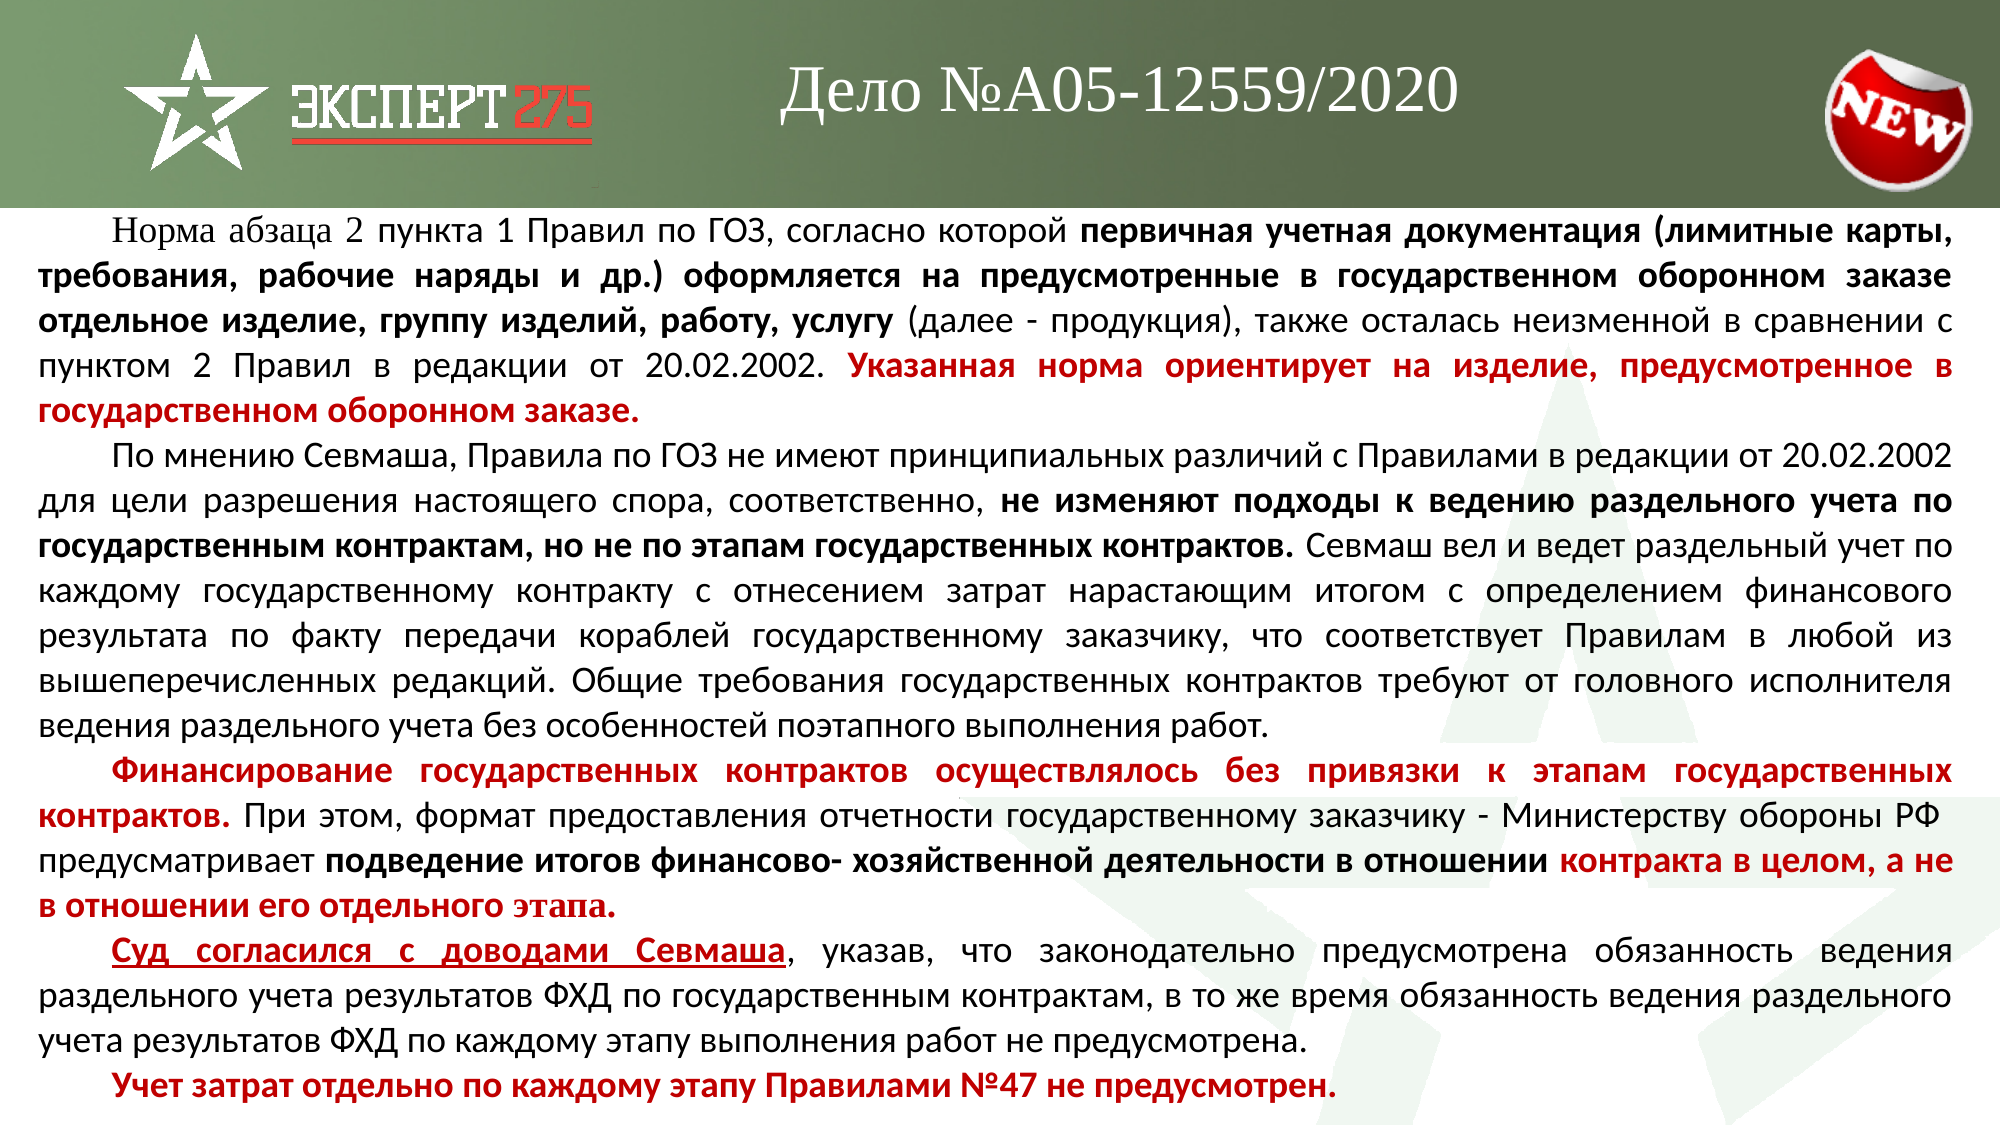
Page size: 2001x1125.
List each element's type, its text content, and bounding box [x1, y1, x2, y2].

picture [0, 0, 2000, 208]
picture [891, 268, 2000, 1125]
text_box Норма абзаца 2 пункта 1 Правил по ГОЗ, согласно которой первичная учетная документация (лимитные карты, требования, рабочие наряды и др.) оформляется на предусмотренные в государственном оборонном заказе отдельное изделие, группу изделий, работу, услугу (далее - продукция), также осталась неизменной в сравнении с пунктом 2 Правил в редакции от 20.02.2002. Указанная норма ориентирует на изделие, предусмотренное в государственном оборонном заказе. По мнению Севмаша, Правила по ГОЗ не имеют принципиальных различий с Правилами в редакции от 20.02.2002 для цели разрешения настоящего спора, соответственно, не изменяют подходы к ведению раздельного учета по государственным контрактам, но не по этапам государственных контрактов. Севмаш вел и ведет раздельный учет по каждому государственному контракту с отнесением затрат нарастающим итогом с определением финансового результата по факту передачи кораблей государственному заказчику, что соответствует Правилам в любой из вышеперечисленных редакций. Общие требования государственных контрактов требуют от головного исполнителя ведения раздельного учета без особенностей поэтапного выполнения работ. Финансирование государственных контрактов осуществлялось без привязки к этапам государственных контрактов. При этом, формат предоставления отчетности государственному заказчику - Министерству обороны РФ предусматривает подведение итогов финансово- хозяйственной деятельности в отношении контракта в целом, а не в отношении его отдельного этапа. Суд согласился с доводами Севмаша, указав, что законодательно предусмотрена обязанность ведения раздельного учета результатов ФХД по государственным контрактам, в то же время обязанность ведения раздельного учета результатов ФХД по каждому этапу выполнения работ не предусмотрена. Учет затрат отдельно по каждому этапу Правилами №47 не предусмотрен. [23, 197, 1969, 1113]
text_box Дело №А05-12559/2020 [765, 37, 2000, 132]
